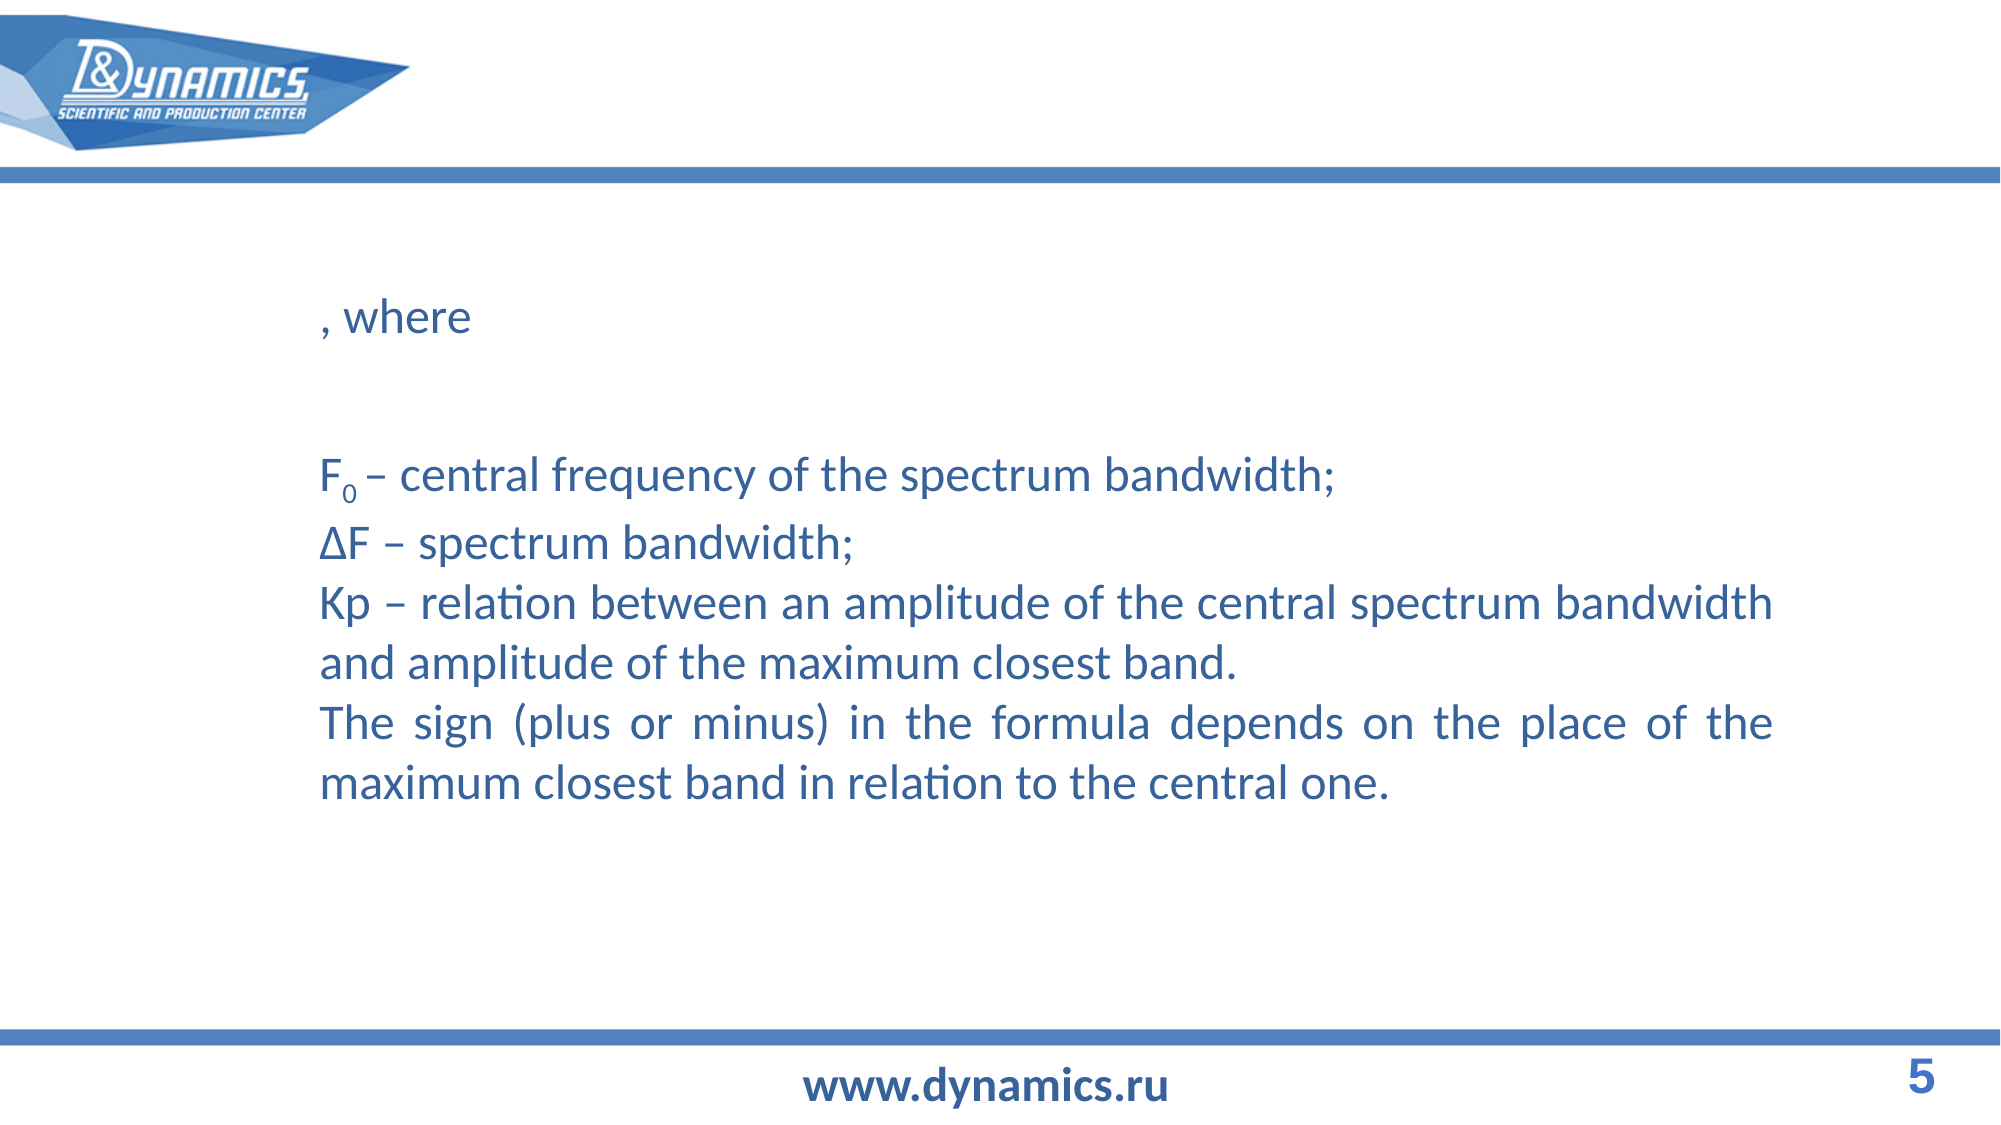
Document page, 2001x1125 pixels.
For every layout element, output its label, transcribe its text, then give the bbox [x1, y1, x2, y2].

text_box 5 [1901, 1022, 2000, 1125]
text_box www.dynamics.ru [787, 1051, 1420, 1120]
picture [0, 0, 2001, 1125]
